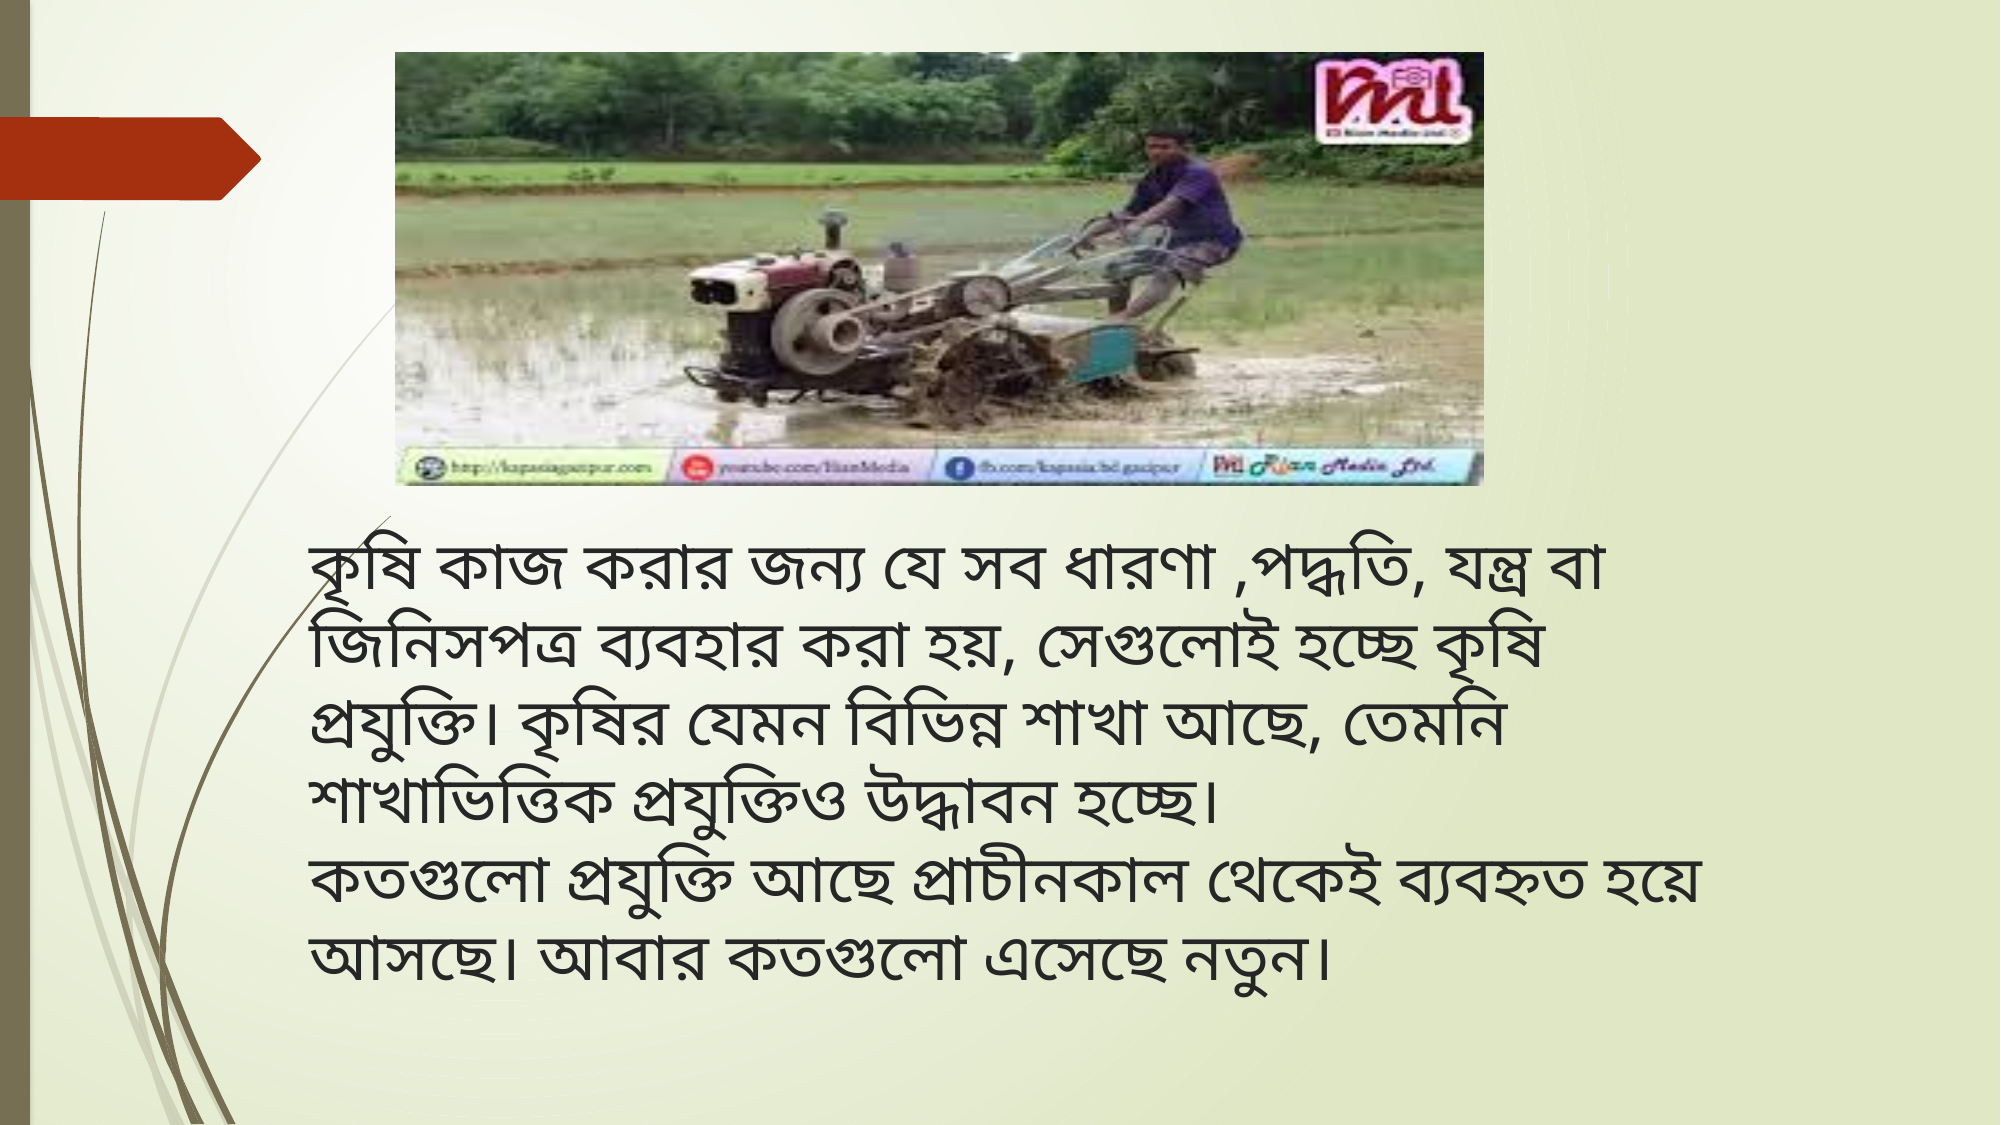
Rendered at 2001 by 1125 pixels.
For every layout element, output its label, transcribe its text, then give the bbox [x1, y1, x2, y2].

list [394, 52, 1484, 486]
title কৃষি কাজ করার জন্য যে সব ধারণা ,পদ্ধতি, যন্ত্র বা জিনিসপত্র ব্যবহার করা হয়, সেগুলোই হচ্ছে কৃষি প্রযুক্তি। কৃষির যেমন বিভিন্ন শাখা আছে, তেমনি শাখাভিত্তিক প্রযুক্তিও উদ্ধাবন হচ্ছে। কতগুলো প্রযুক্তি আছে প্রাচীনকাল থেকেই ব্যবহ্নত হয়ে আসছে। আবার কতগুলো এসেছে নতুন। [294, 516, 1757, 1010]
